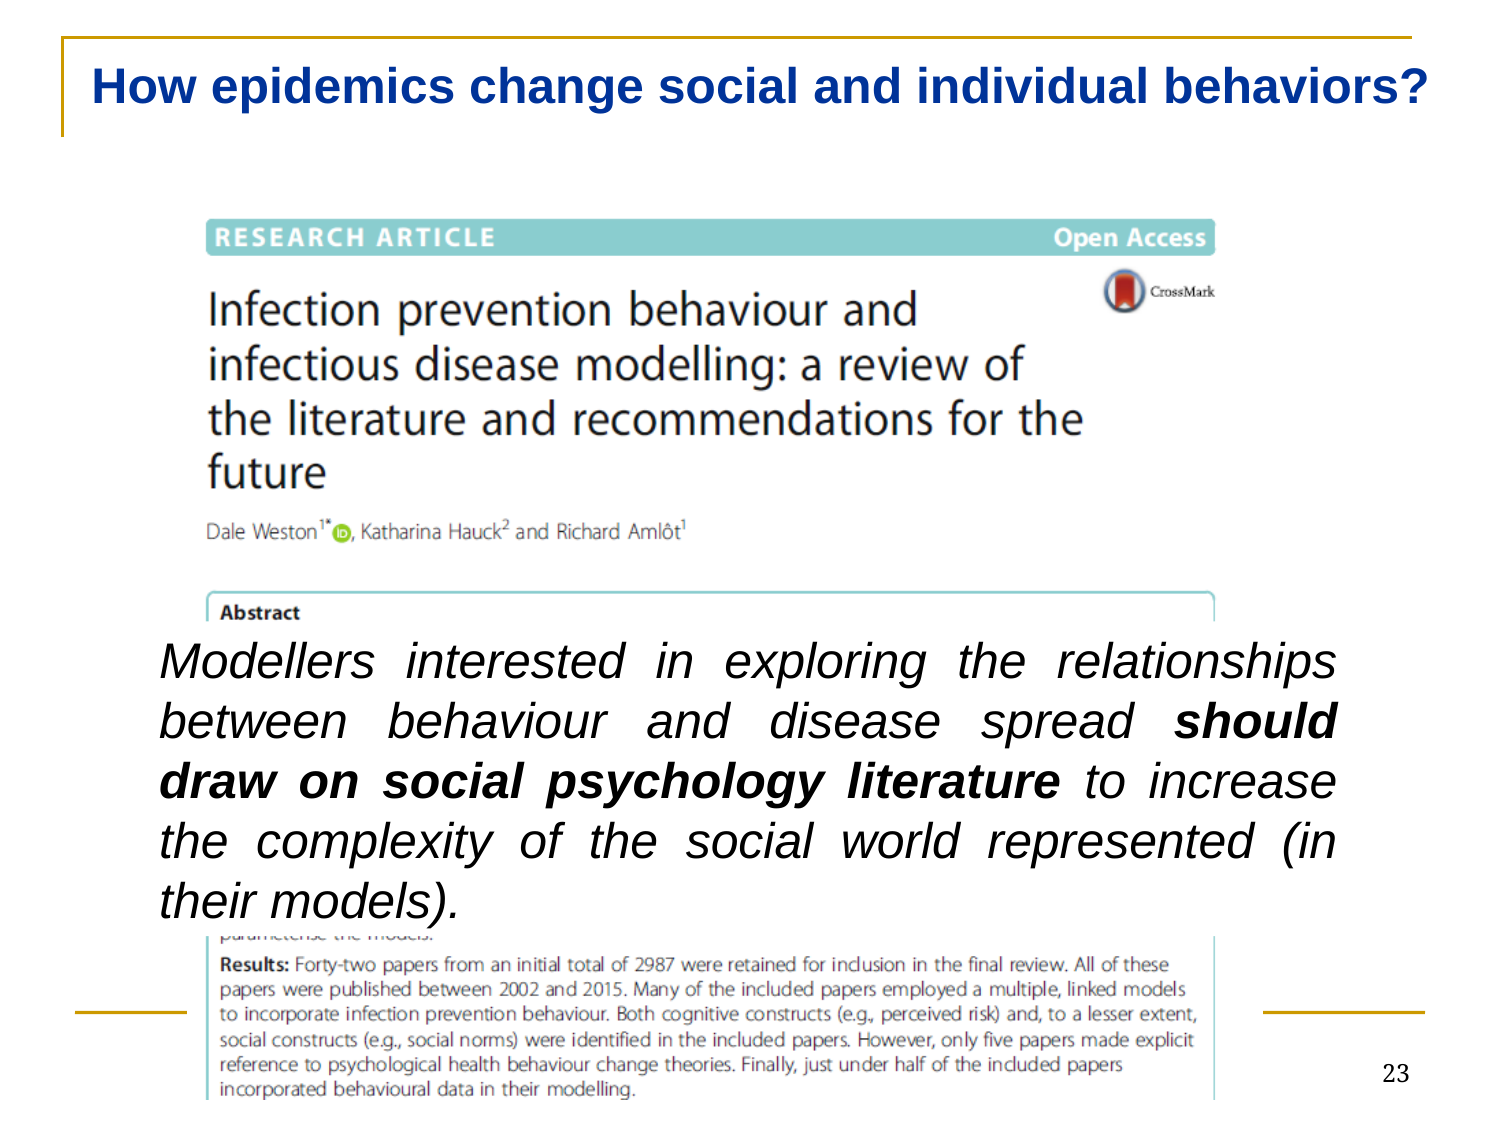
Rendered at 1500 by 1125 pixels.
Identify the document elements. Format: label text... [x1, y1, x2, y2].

text_box Modellers interested in exploring the relationships between behaviour and disease spread should draw on social psychology literature to increase the complexity of the social world represented (in their models). [1266, 621, 1353, 937]
slide_number 23 [1266, 1023, 1426, 1100]
text_box How epidemics change social and individual behaviors? [76, 45, 1471, 176]
text_box Modellers interested in exploring the relationships between behaviour and disease spread should draw on social psychology literature to increase the complexity of the social world represented (in their models). [144, 621, 182, 937]
picture [187, 178, 1263, 1101]
